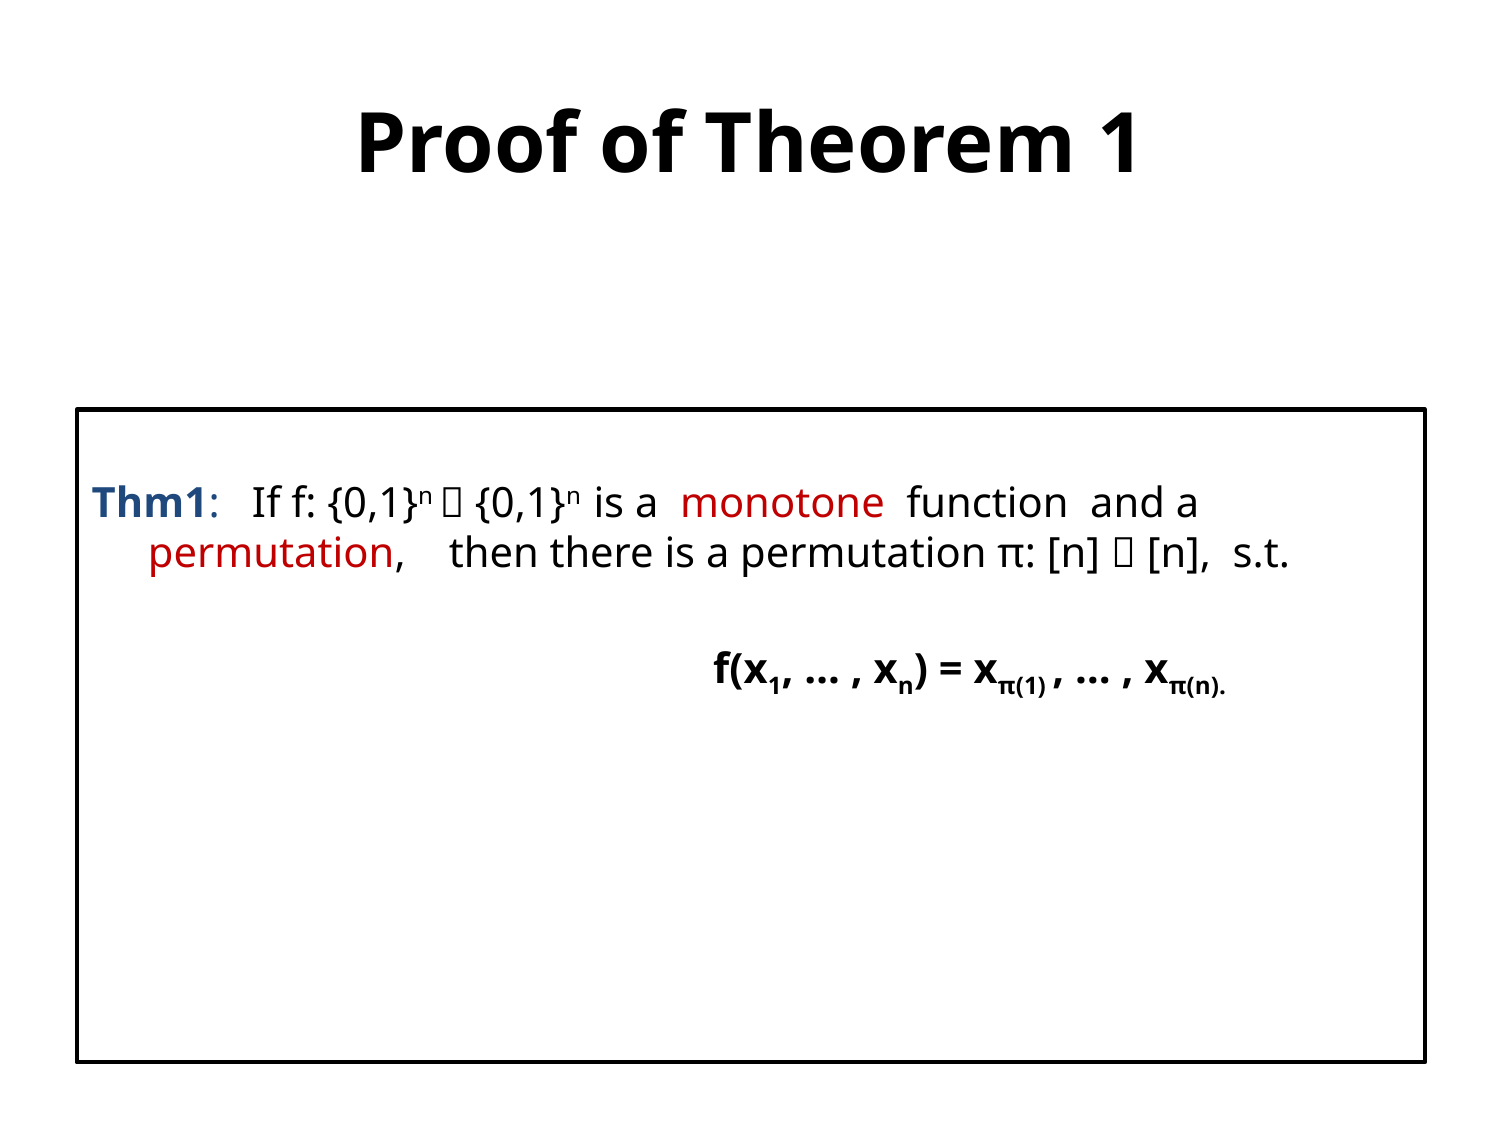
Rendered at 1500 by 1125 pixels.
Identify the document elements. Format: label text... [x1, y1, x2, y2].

title Proof of Theorem 1 [75, 37, 1425, 241]
list Thm1: If f: {0,1}n  {0,1}n is a monotone function and a permutation, then there is a permutation π: [n]  [n], s.t. f(x1, … , xn) = xπ(1) , … , xπ(n). [75, 407, 1427, 1064]
